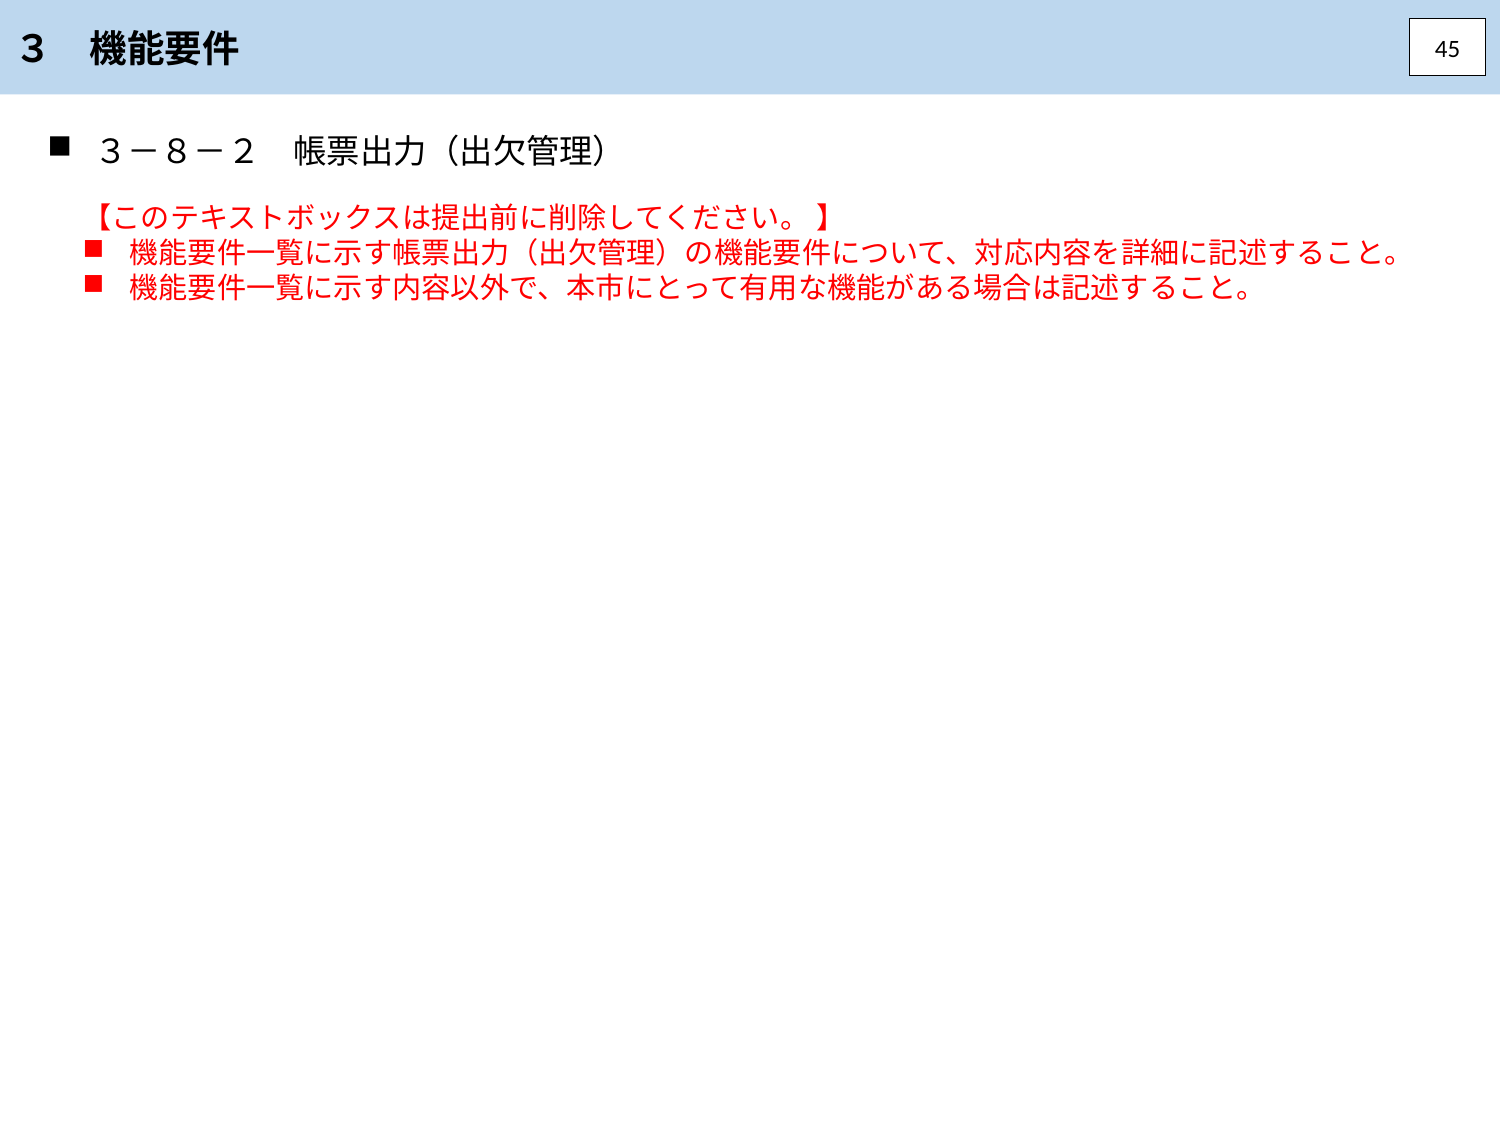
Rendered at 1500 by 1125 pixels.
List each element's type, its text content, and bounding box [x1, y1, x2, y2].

text_box 【このテキストボックスは提出前に削除してください。 】 機能要件一覧に示す帳票出力（出欠管理）の機能要件について、対応内容を詳細に記述すること。 機能要件一覧に示す内容以外で、本市にとって有用な機能がある場合は記述すること。 [67, 192, 1465, 312]
text_box ３ 機能要件 [0, 0, 1500, 95]
text_box ３－８－２ 帳票出力（出欠管理） [32, 123, 1500, 178]
slide_number 45 [1409, 18, 1486, 76]
